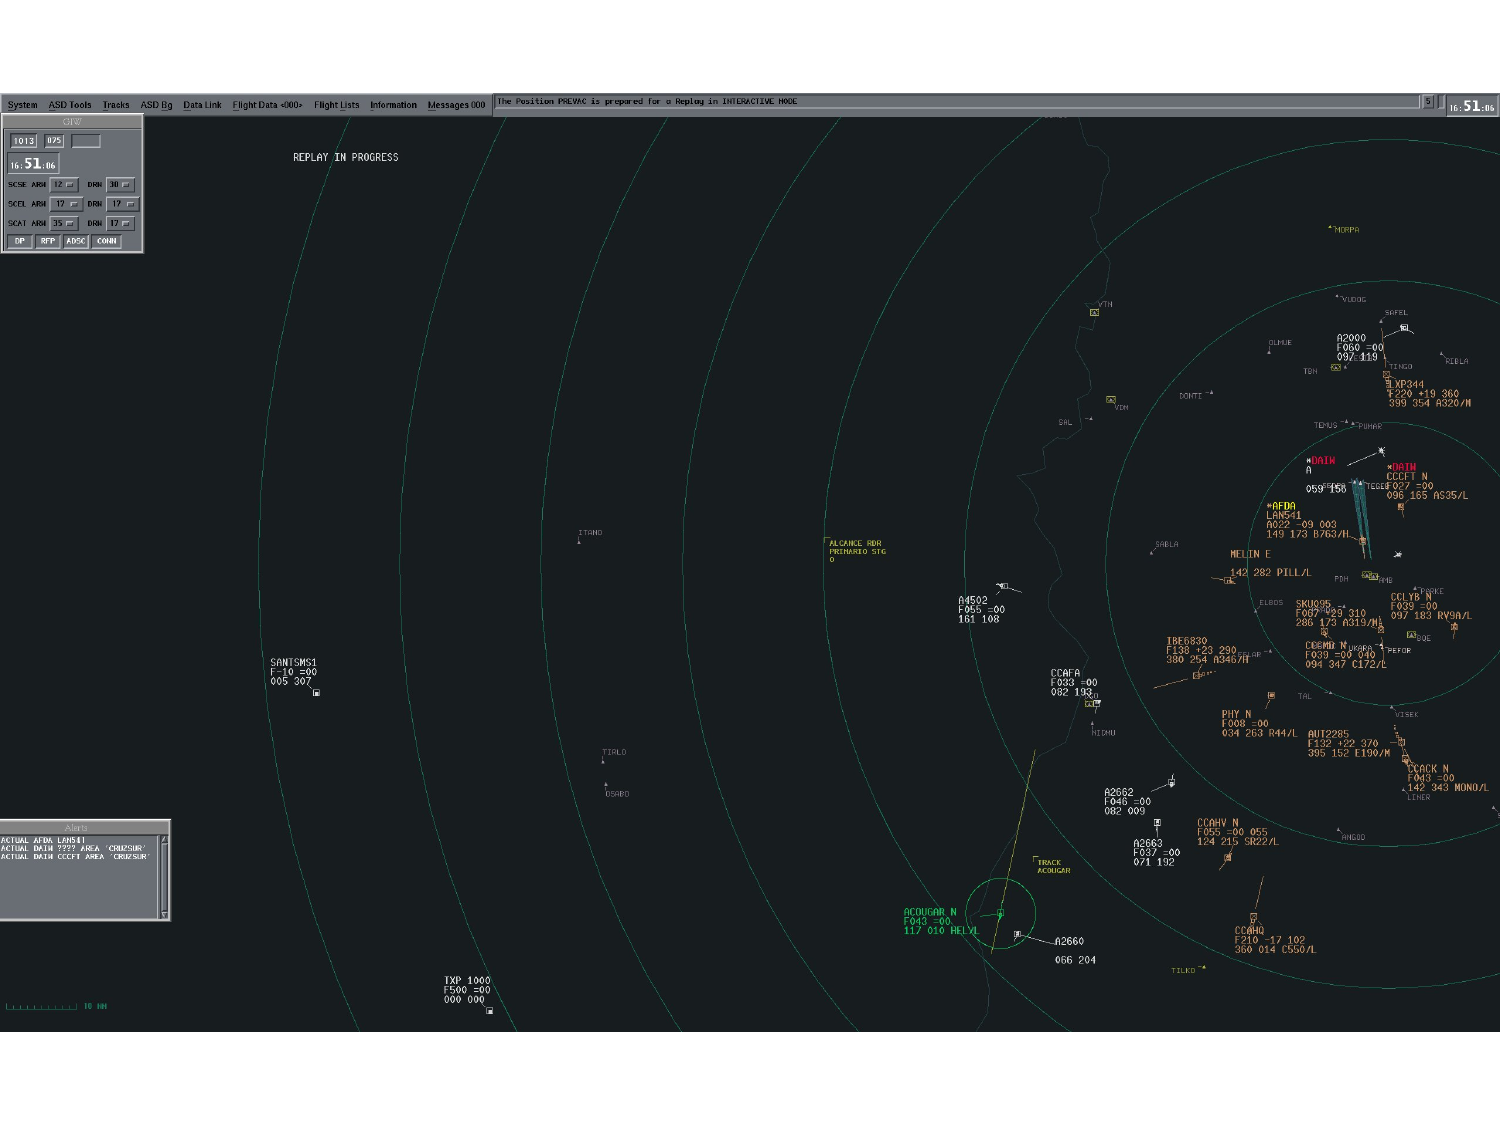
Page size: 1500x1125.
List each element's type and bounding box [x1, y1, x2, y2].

picture [0, 93, 1500, 1032]
